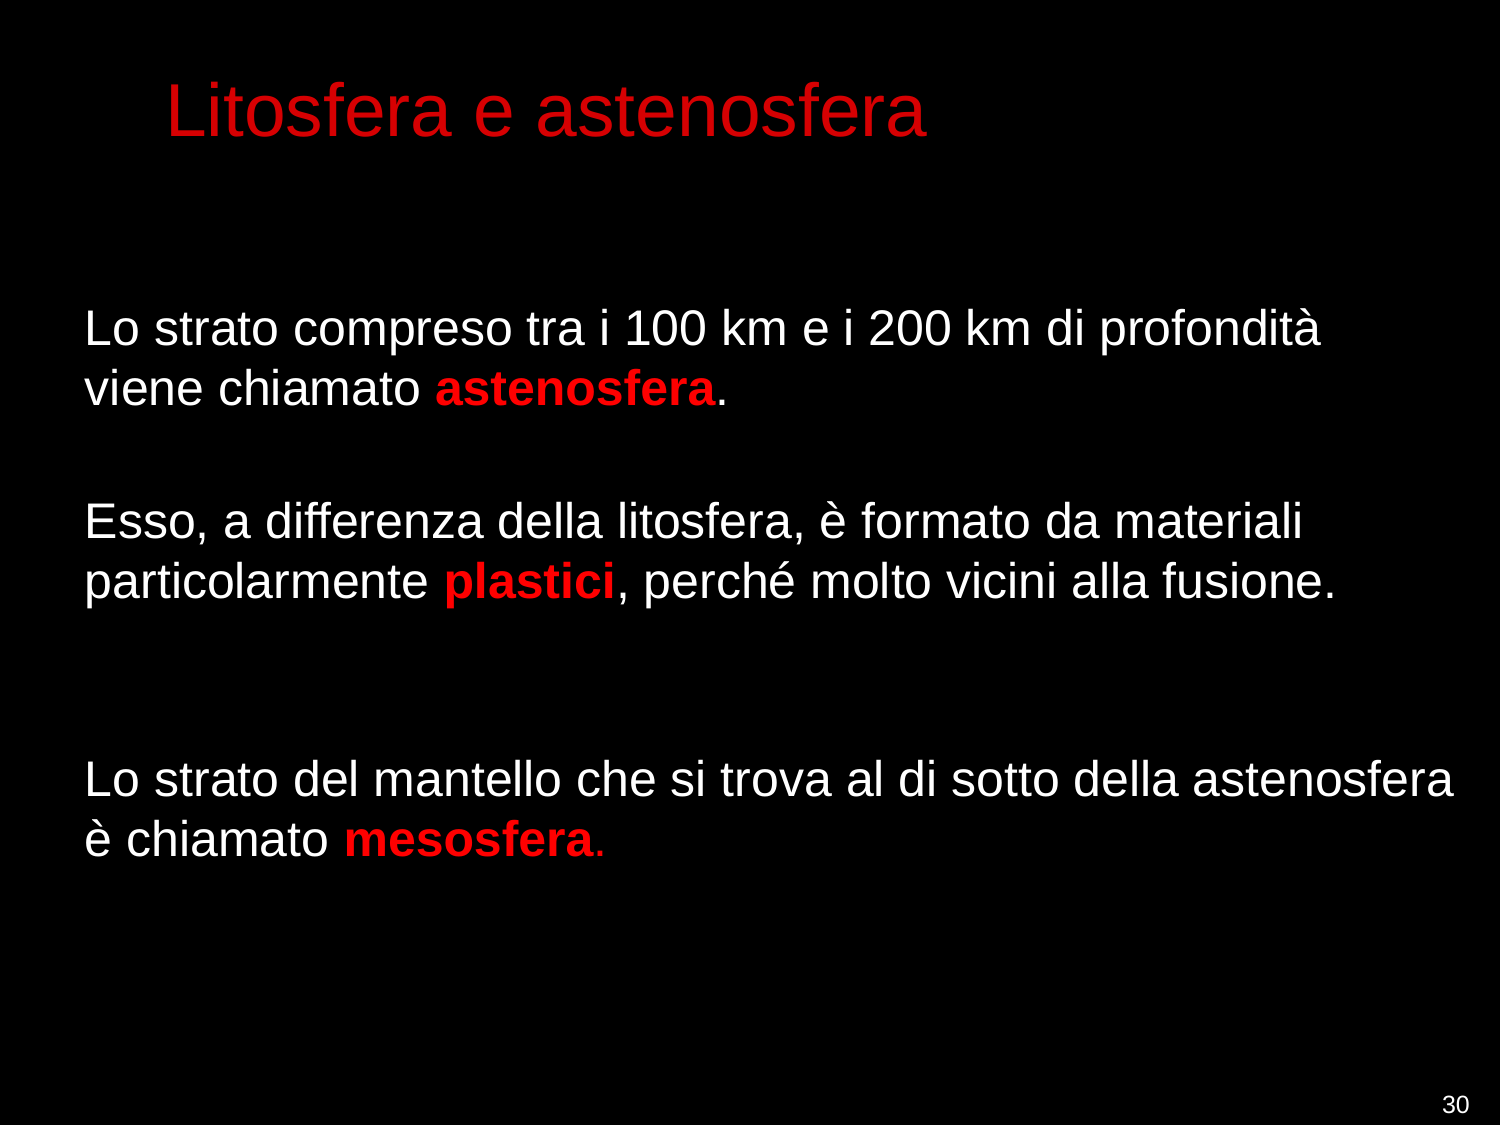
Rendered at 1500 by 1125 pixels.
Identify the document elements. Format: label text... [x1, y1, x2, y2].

text_box Lo strato compreso tra i 100 km e i 200 km di profondità viene chiamato astenosfera. [70, 287, 1454, 436]
text_box Lo strato del mantello che si trova al di sotto della astenosfera è chiamato mesosfera. [70, 738, 1500, 896]
text_box Esso, a differenza della litosfera, è formato da materiali particolarmente plastici, perché molto vicini alla fusione. [70, 480, 1360, 668]
text_box Litosfera e astenosfera [149, 62, 1350, 172]
text_box 30 [1424, 1081, 1488, 1125]
